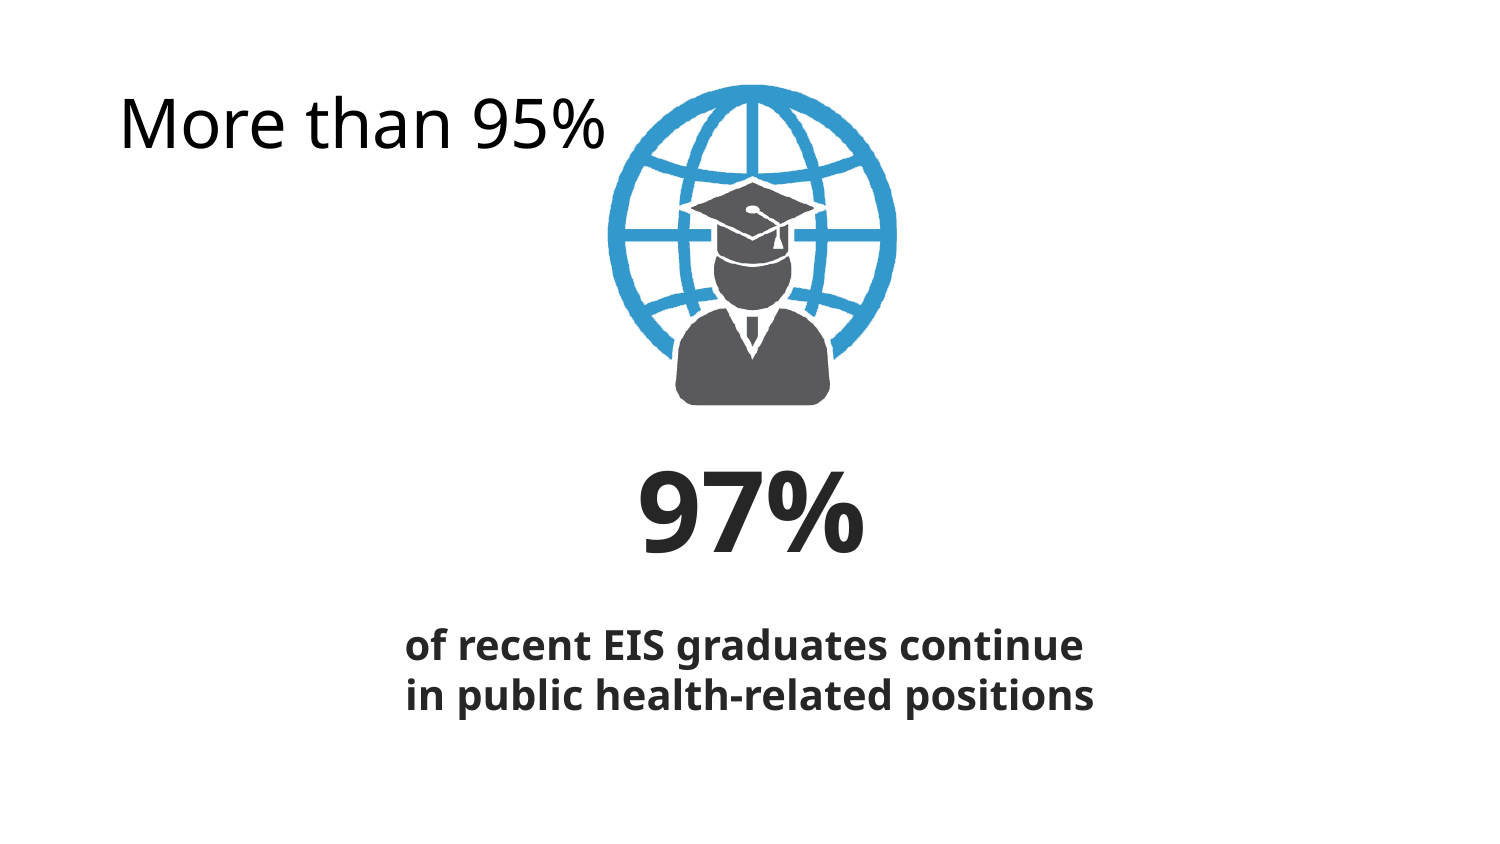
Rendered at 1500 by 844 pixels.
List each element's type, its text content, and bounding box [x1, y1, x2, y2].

picture [607, 84, 897, 406]
title More than 95% [103, 44, 1397, 208]
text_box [84, 432, 1418, 728]
